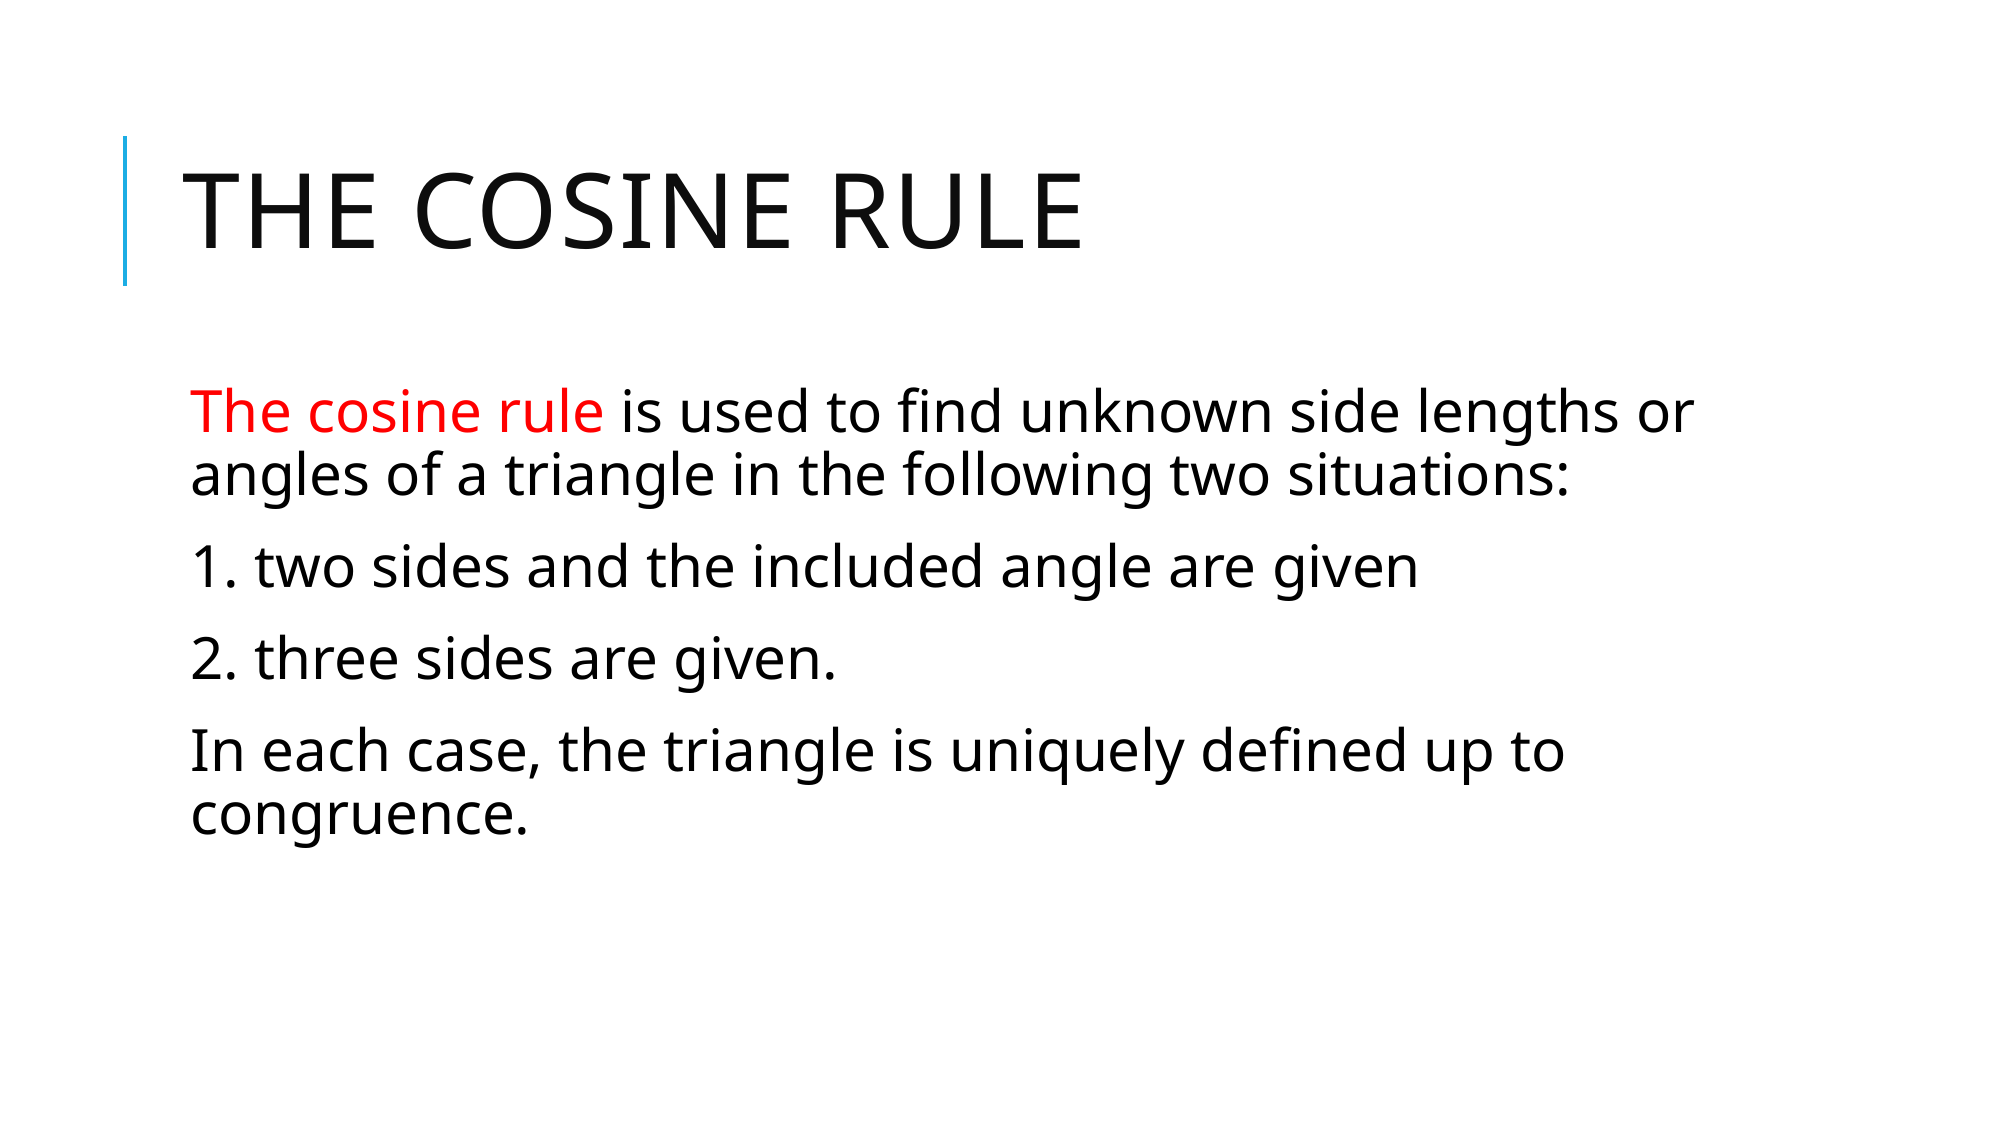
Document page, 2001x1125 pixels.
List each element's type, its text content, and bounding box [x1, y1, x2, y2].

title The cosine rule [168, 96, 1763, 342]
list The cosine rule is used to find unknown side lengths or angles of a triangle in the following two situations: 1. two sides and the included angle are given 2. three sides are given. In each case, the triangle is uniquely defined up to congruence. [168, 375, 1763, 1035]
